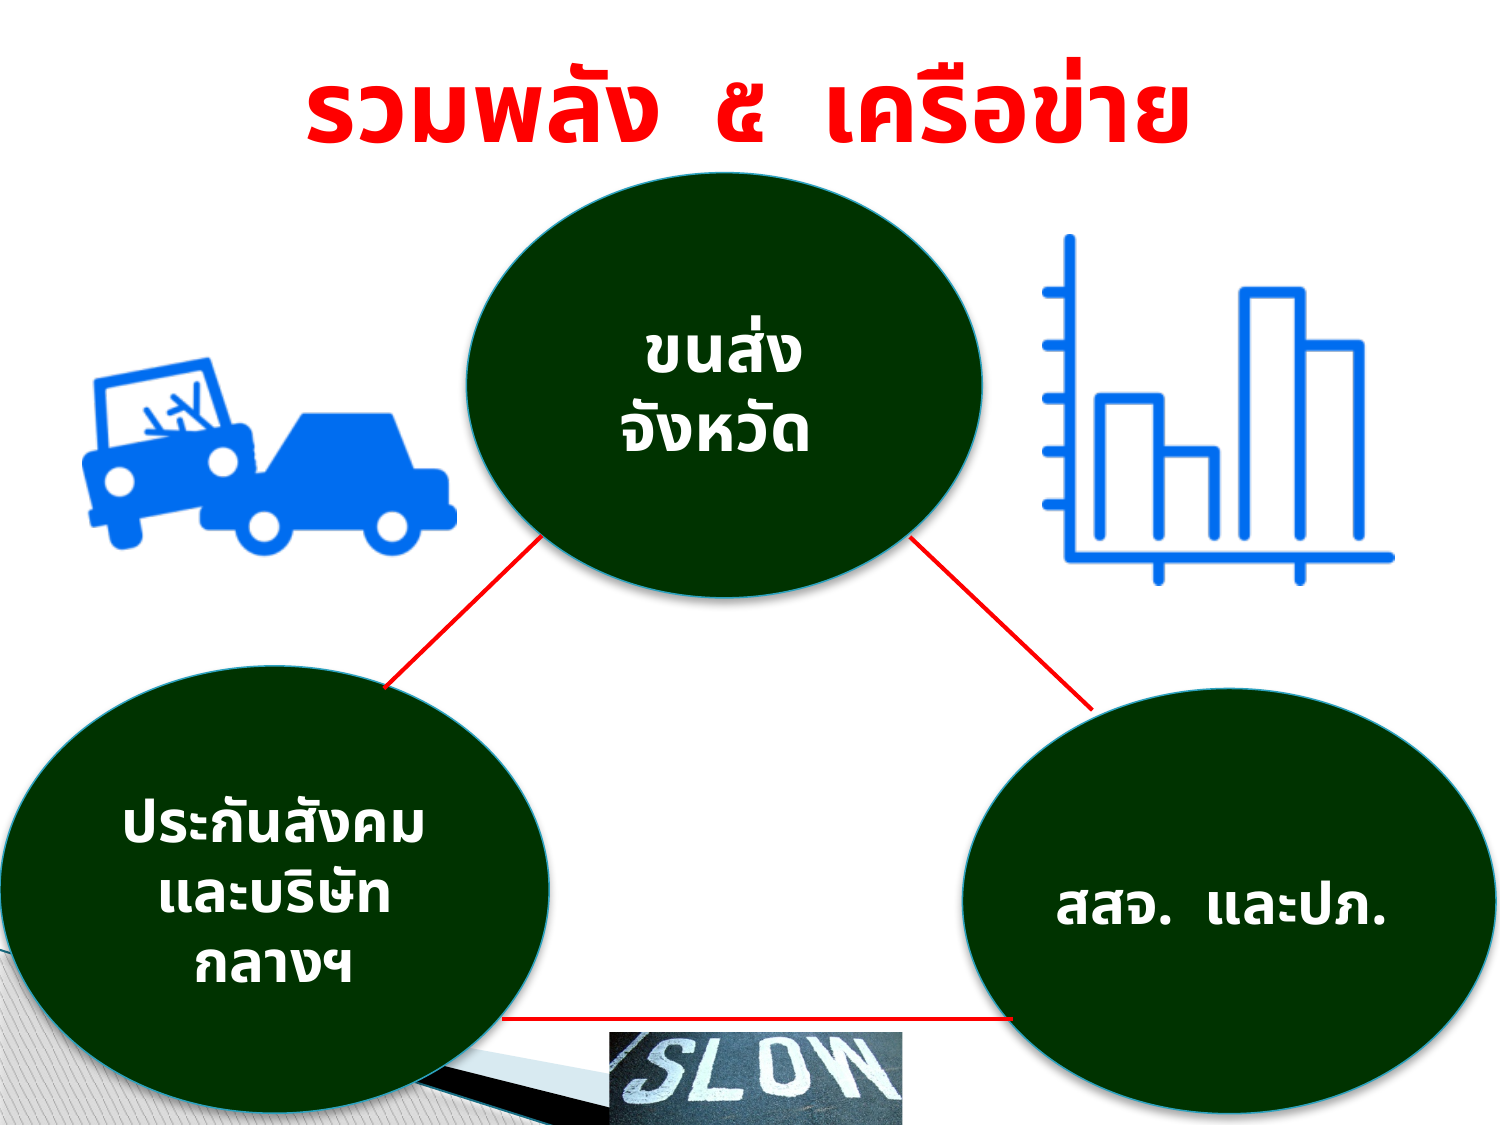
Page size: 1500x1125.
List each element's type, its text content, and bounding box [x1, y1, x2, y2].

picture [1042, 234, 1395, 587]
title รวมพลัง ๕ เครือข่าย [75, 21, 1425, 185]
text_box ขนส่งจังหวัด [465, 171, 984, 599]
picture [609, 1032, 903, 1125]
text_box สสจ. และปภ. [961, 687, 1497, 1115]
text_box ประกันสังคมและบริษัทกลางฯ [0, 665, 550, 1115]
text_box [383, 535, 543, 689]
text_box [909, 536, 1093, 711]
picture [81, 269, 458, 645]
